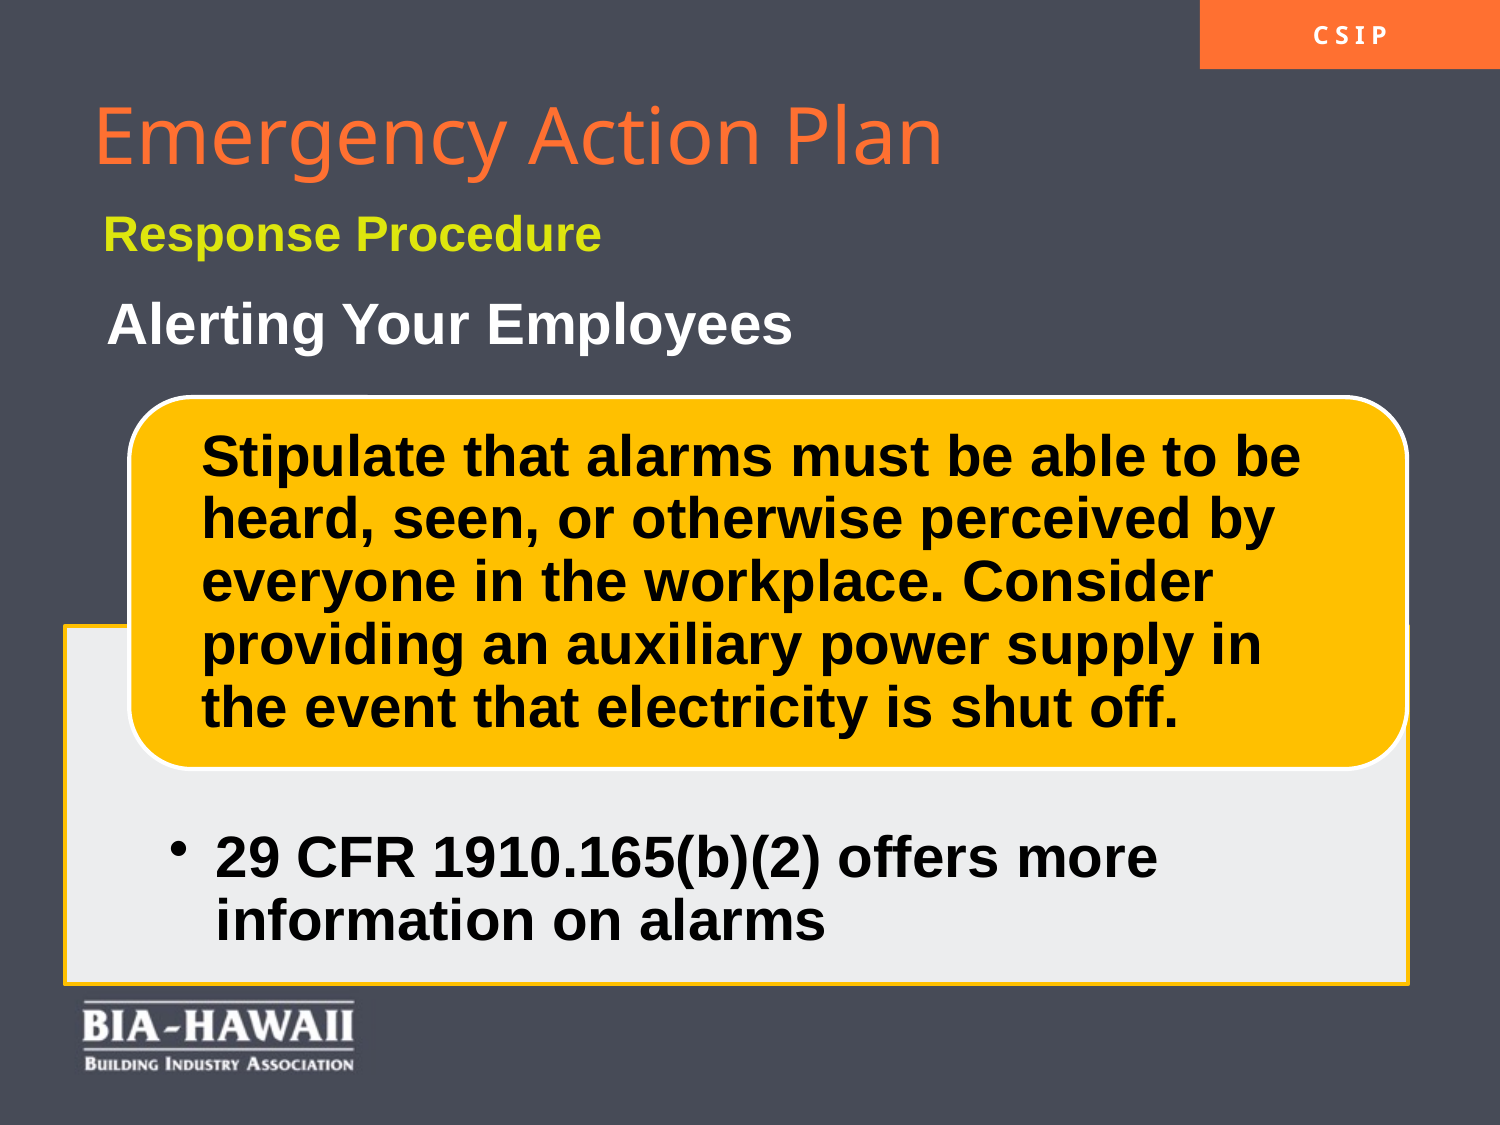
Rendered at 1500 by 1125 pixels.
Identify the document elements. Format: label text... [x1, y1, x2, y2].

title Emergency Action Plan [64, 15, 1425, 263]
picture [0, 0, 1500, 1125]
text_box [64, 393, 1409, 988]
text_box Alerting Your Employees [99, 278, 1202, 364]
text_box Response Procedure [95, 193, 1363, 269]
